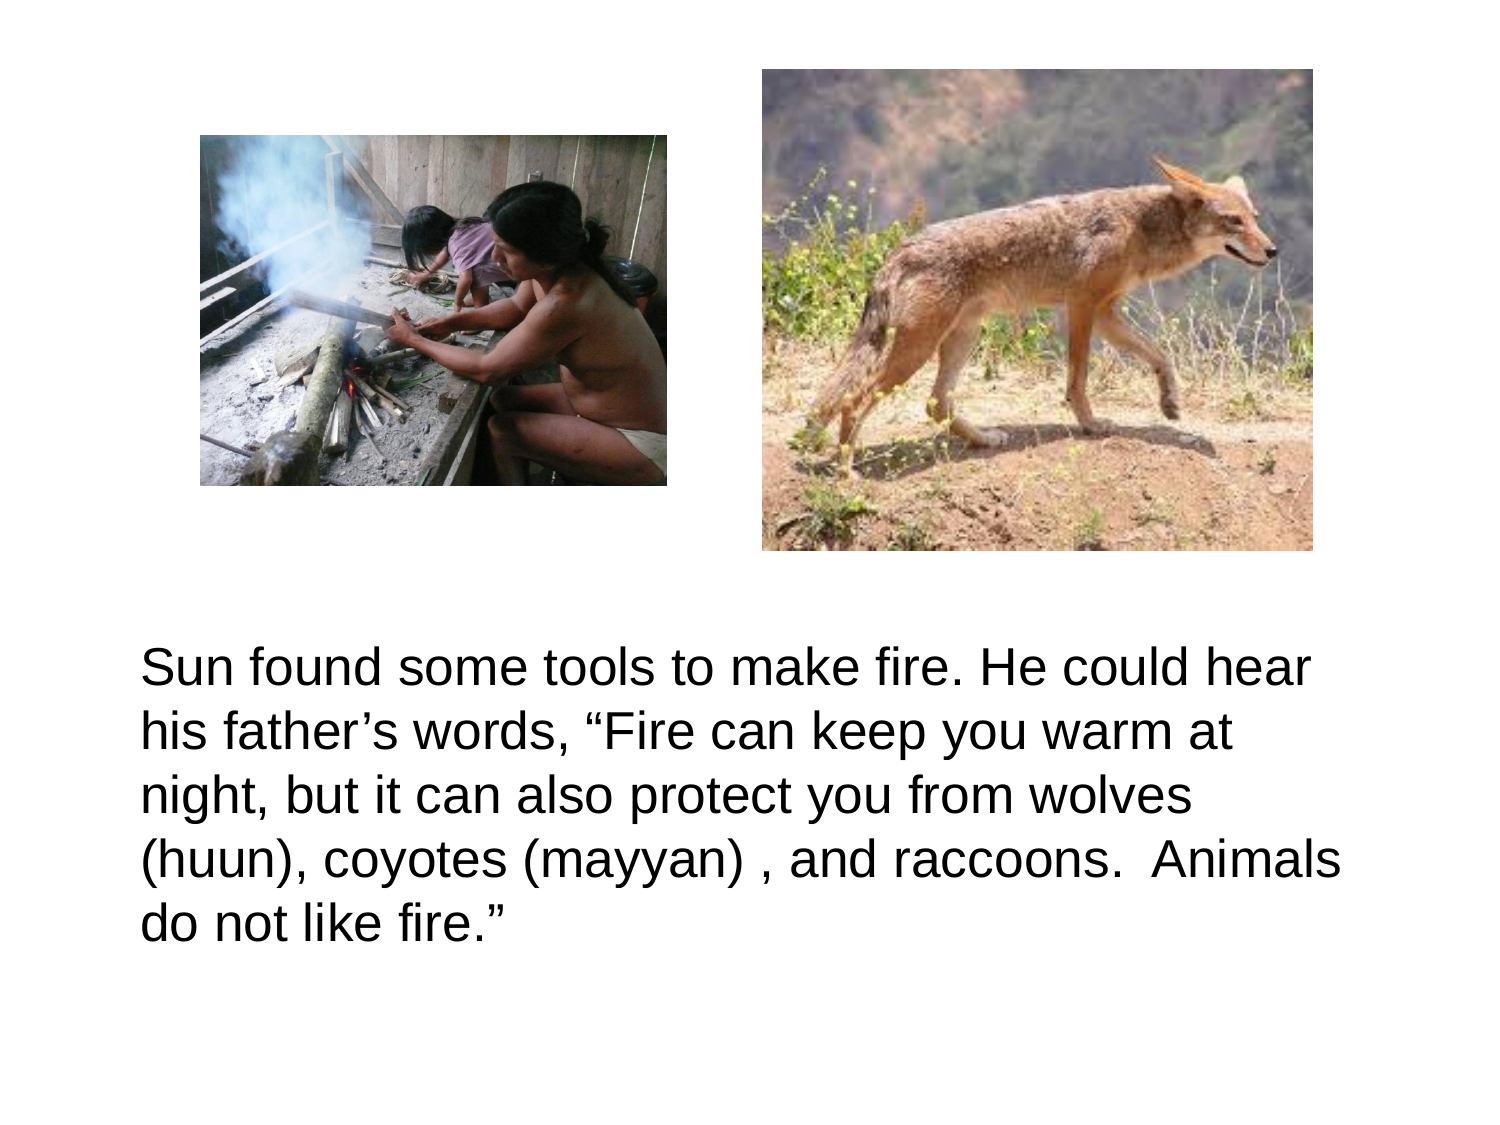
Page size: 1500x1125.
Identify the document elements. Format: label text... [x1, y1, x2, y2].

subtitle Sun found some tools to make fire. He could hear his father’s words, “Fire can keep you warm at night, but it can also protect you from wolves (huun), coyotes (mayyan) , and raccoons. Animals do not like fire.” [125, 624, 1363, 963]
picture [199, 134, 667, 486]
picture [762, 69, 1313, 552]
